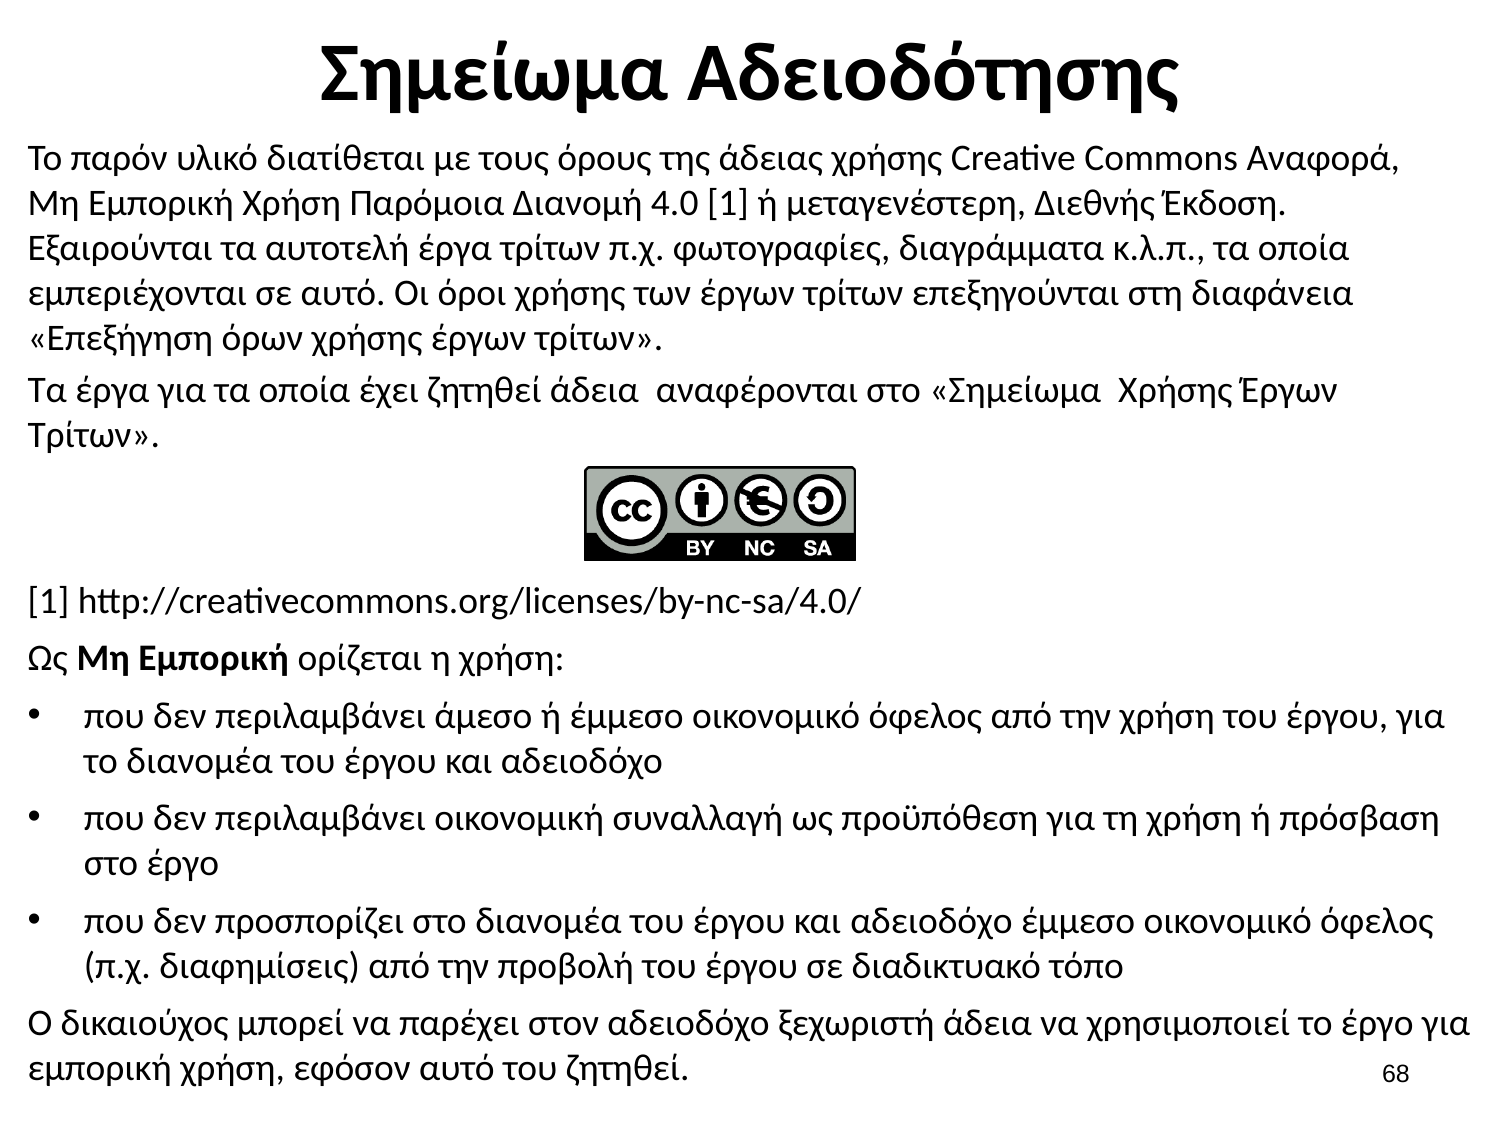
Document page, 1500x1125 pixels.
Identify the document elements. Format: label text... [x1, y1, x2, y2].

picture [584, 466, 856, 561]
title Σημείωμα Αδειοδότησης [75, 0, 1425, 125]
slide_number 67 [1074, 1042, 1425, 1103]
list Το παρόν υλικό διατίθεται με τους όρους της άδειας χρήσης Creative Commons Αναφορά, Μη Εμπορική Χρήση Παρόμοια Διανομή 4.0 [1] ή μεταγενέστερη, Διεθνής Έκδοση. Εξαιρούνται τα αυτοτελή έργα τρίτων π.χ. φωτογραφίες, διαγράμματα κ.λ.π., τα οποία εμπεριέχονται σε αυτό. Οι όροι χρήσης των έργων τρίτων επεξηγούνται στη διαφάνεια «Επεξήγηση όρων χρήσης έργων τρίτων». Τα έργα για τα οποία έχει ζητηθεί άδεια αναφέρονται στο «Σημείωμα Χρήσης Έργων Τρίτων». [12, 125, 1478, 467]
text_box [1] http://creativecommons.org/licenses/by-nc-sa/4.0/ Ως Μη Εμπορική ορίζεται η χρήση: που δεν περιλαμβάνει άμεσο ή έμμεσο οικονομικό όφελος από την χρήση του έργου, για το διανομέα του έργου και αδειοδόχο που δεν περιλαμβάνει οικονομική συναλλαγή ως προϋπόθεση για τη χρήση ή πρόσβαση στο έργο που δεν προσπορίζει στο διανομέα του έργου και αδειοδόχο έμμεσο οικονομικό όφελος (π.χ. διαφημίσεις) από την προβολή του έργου σε διαδικτυακό τόπο Ο δικαιούχος μπορεί να παρέχει στον αδειοδόχο ξεχωριστή άδεια να χρησιμοποιεί το έργο για εμπορική χρήση, εφόσον αυτό του ζητηθεί. [12, 538, 1495, 1125]
